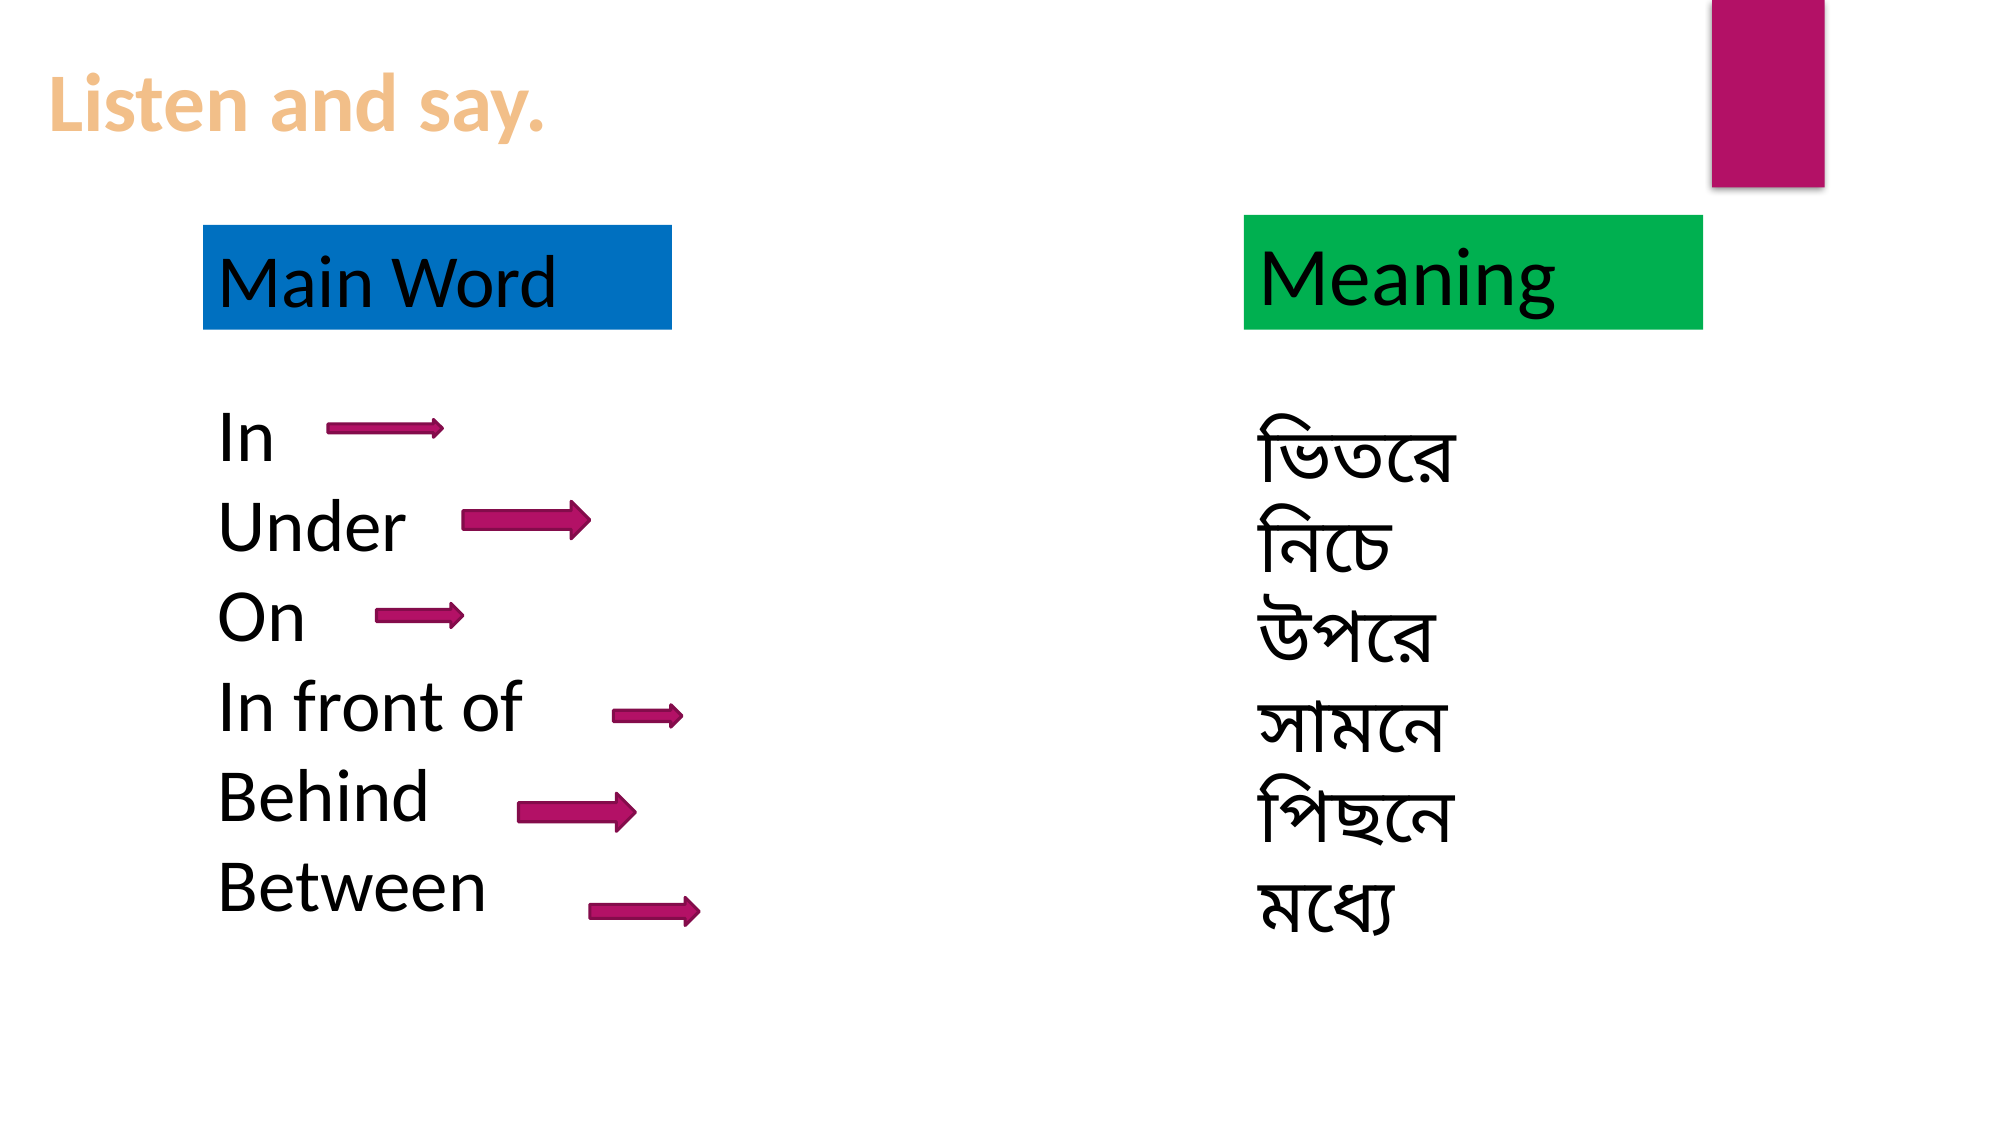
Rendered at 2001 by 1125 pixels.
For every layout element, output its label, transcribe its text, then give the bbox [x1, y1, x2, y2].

text_box In Under On In front of Behind Between [203, 379, 769, 1024]
text_box [374, 601, 465, 630]
text_box [461, 499, 591, 541]
text_box Meaning [1243, 214, 1704, 330]
text_box [611, 703, 684, 729]
text_box ভিতরে নিচে উপরে সামনে পিছনে মধ্যে [1243, 399, 1866, 955]
text_box Main Word [203, 224, 672, 330]
text_box [326, 418, 444, 439]
text_box Listen and say. [33, 40, 893, 156]
text_box [516, 791, 637, 833]
text_box [588, 895, 701, 927]
